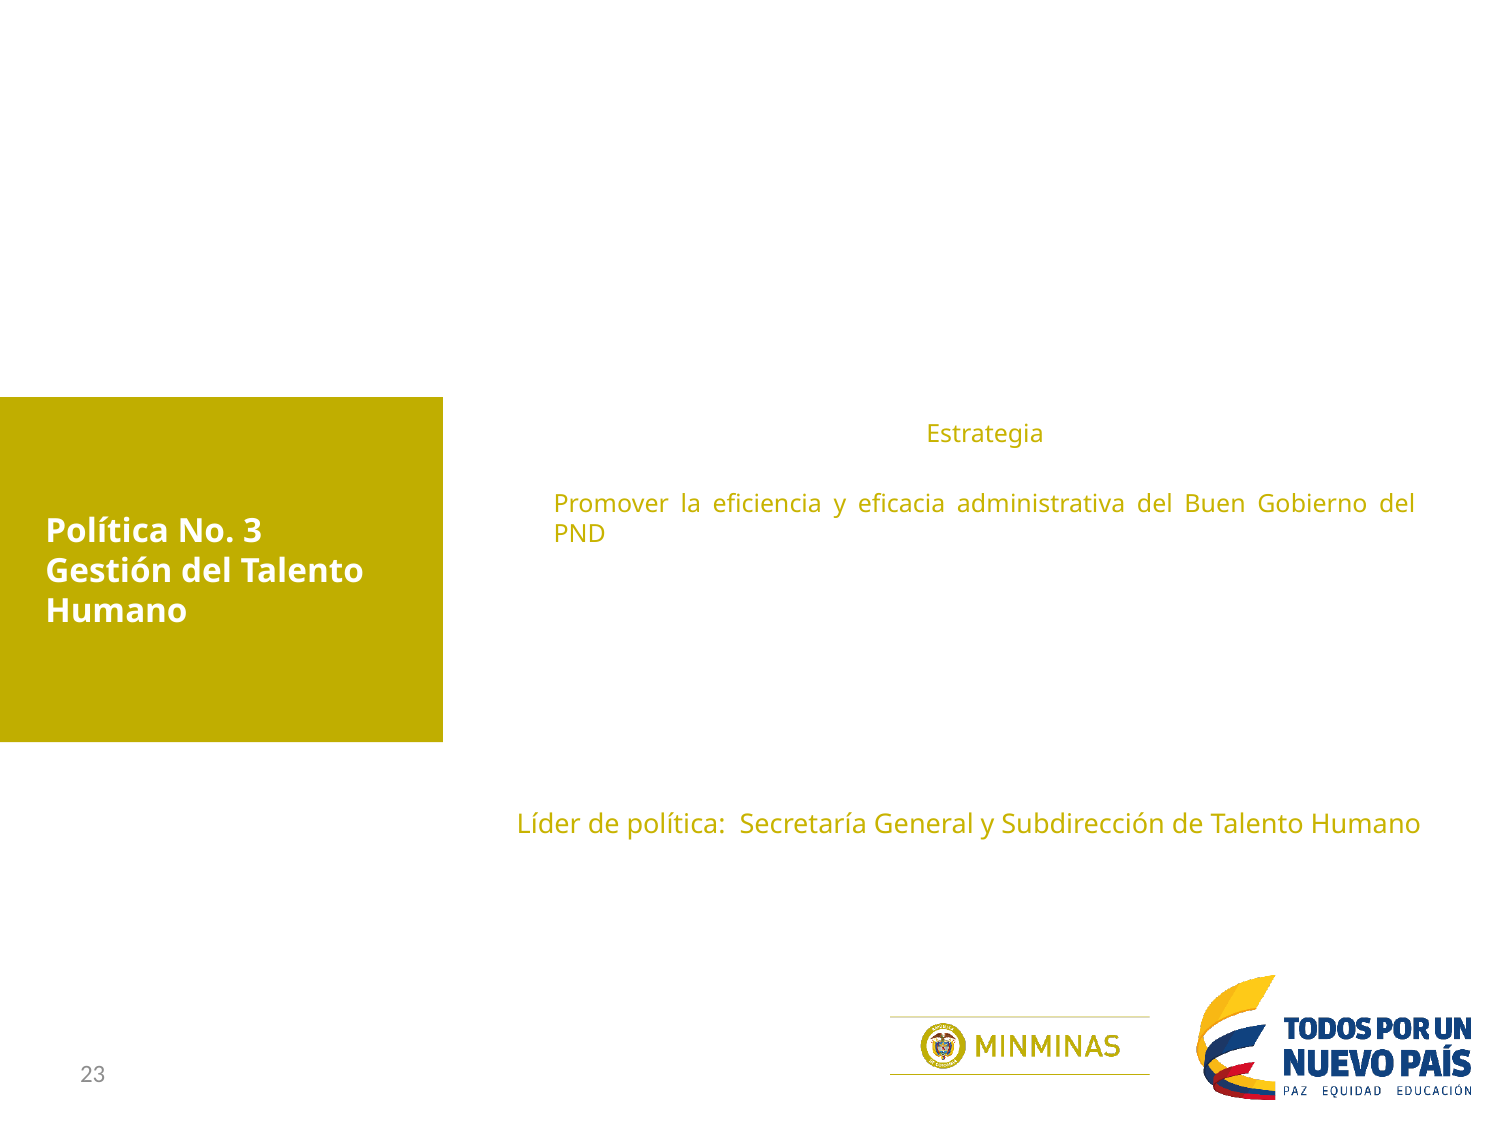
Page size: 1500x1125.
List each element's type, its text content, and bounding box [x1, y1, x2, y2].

picture [890, 975, 1471, 1100]
text_box Líder de política: Secretaría General y Subdirección de Talento Humano [501, 798, 1471, 846]
list Estrategia Promover la eficiencia y eficacia administrativa del Buen Gobierno del PND [289, 255, 1432, 742]
title Política No. 3 Gestión del Talento Humano [0, 397, 443, 743]
